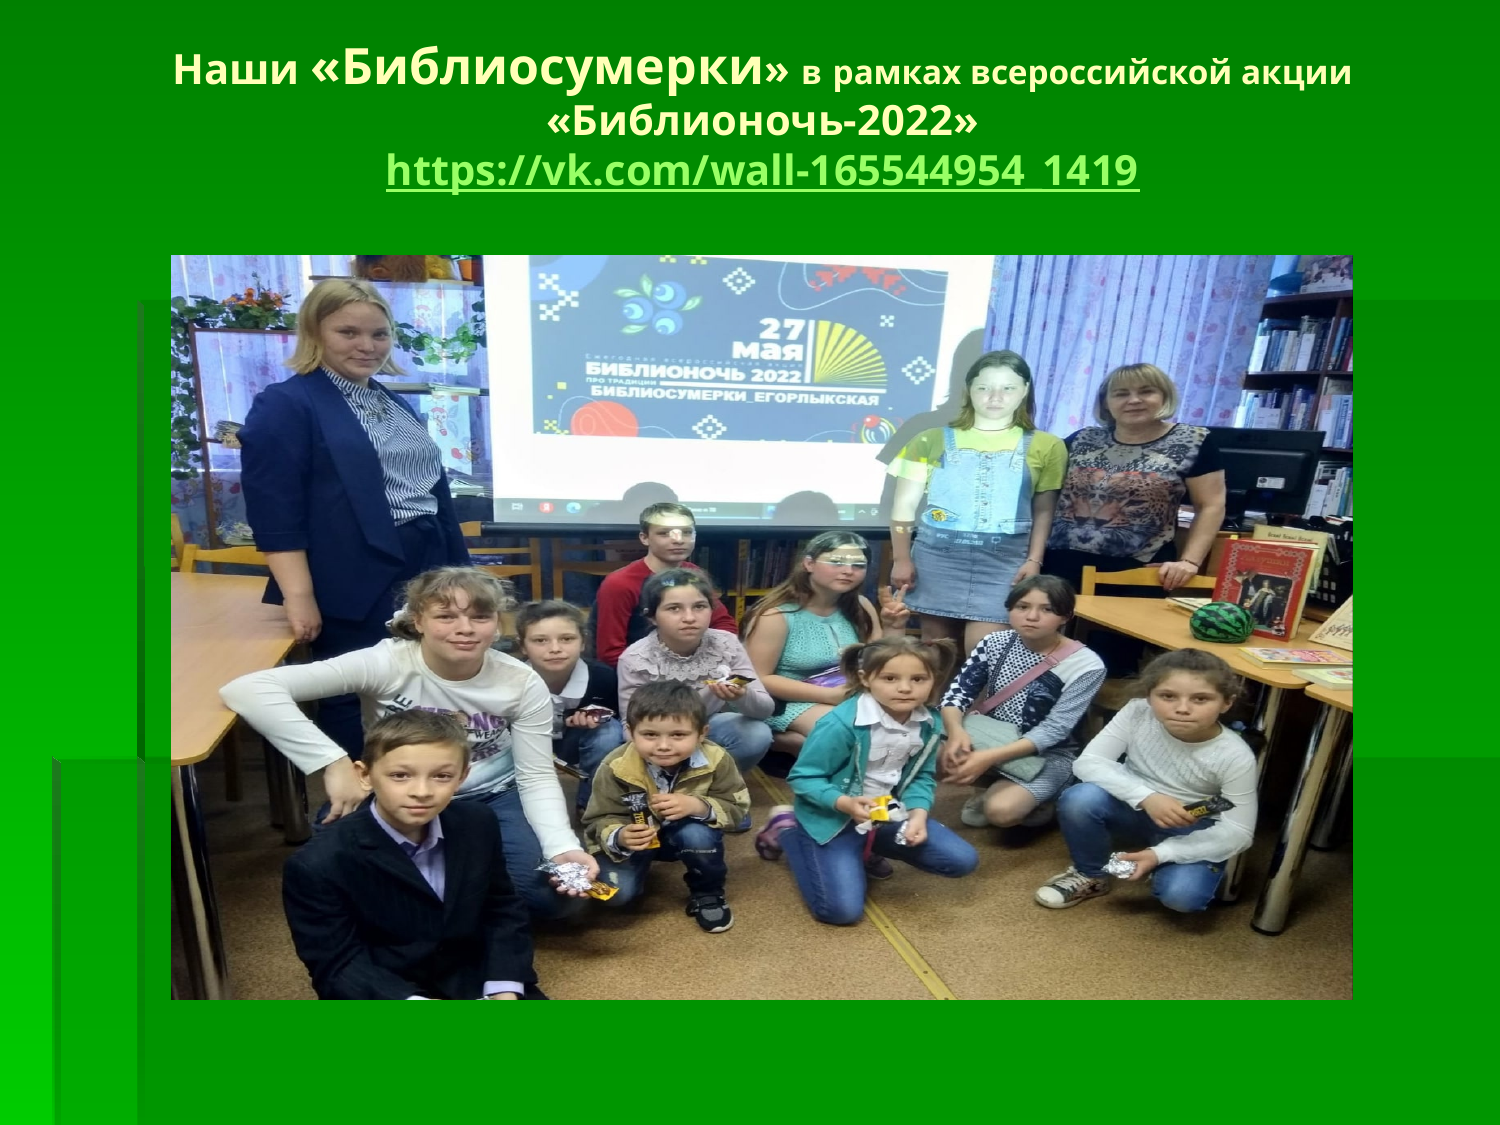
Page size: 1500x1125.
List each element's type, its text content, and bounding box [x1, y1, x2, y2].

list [170, 255, 1353, 1001]
title Наши «Библиосумерки» в рамках всероссийской акции «Библионочь-2022» https://vk.com/wall-165544954_1419 [74, 39, 1451, 276]
